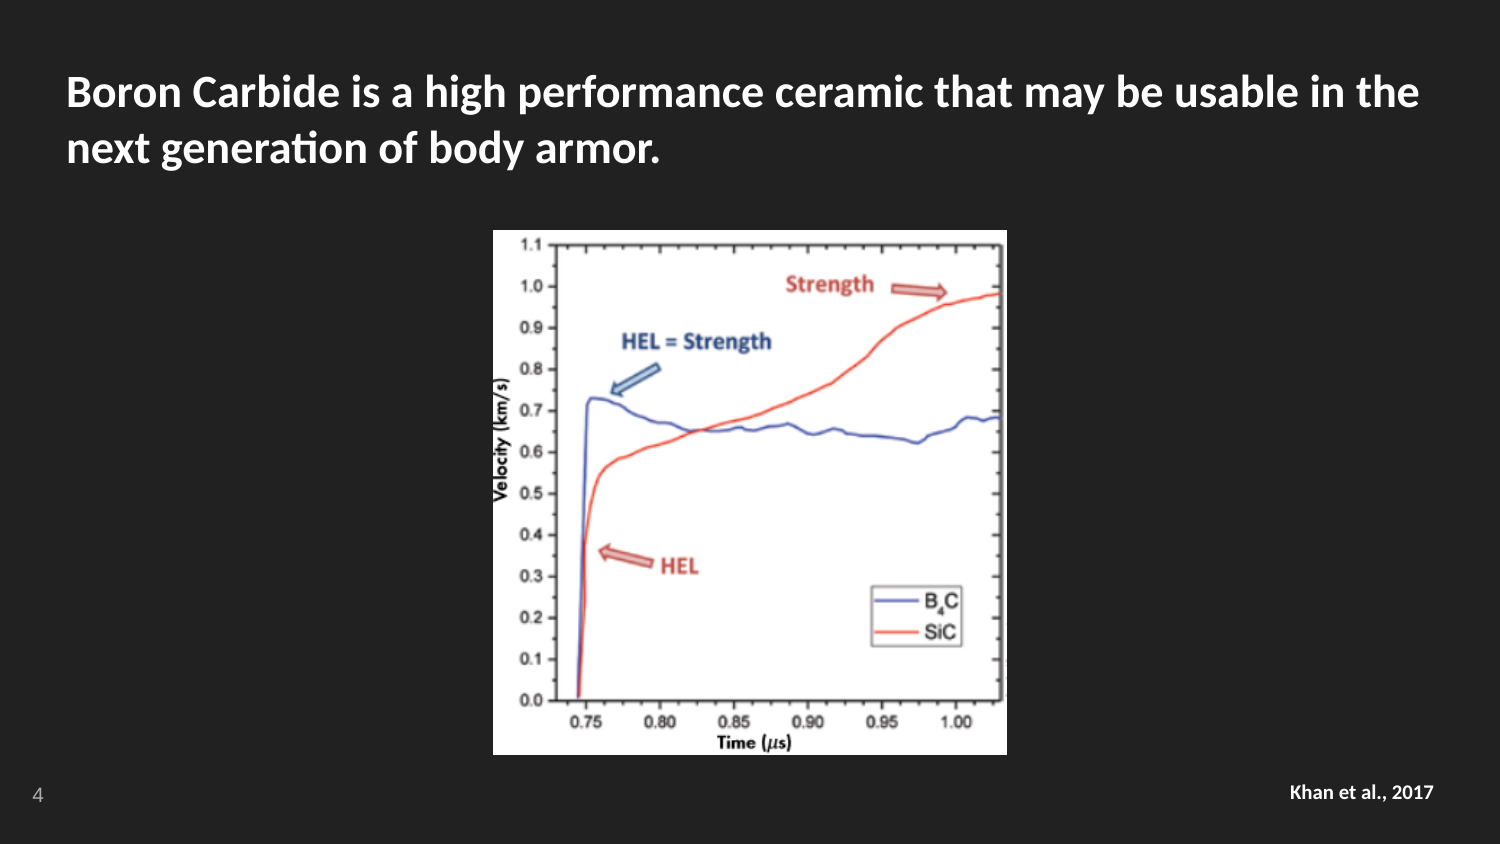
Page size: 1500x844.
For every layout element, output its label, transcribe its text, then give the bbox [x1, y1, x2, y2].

text_box Khan et al., 2017 [1212, 766, 1449, 817]
title Boron Carbide is a high performance ceramic that may be usable in the next generation of body armor. [51, 46, 1449, 189]
slide_number ‹#› [17, 761, 108, 827]
picture [493, 230, 1007, 755]
